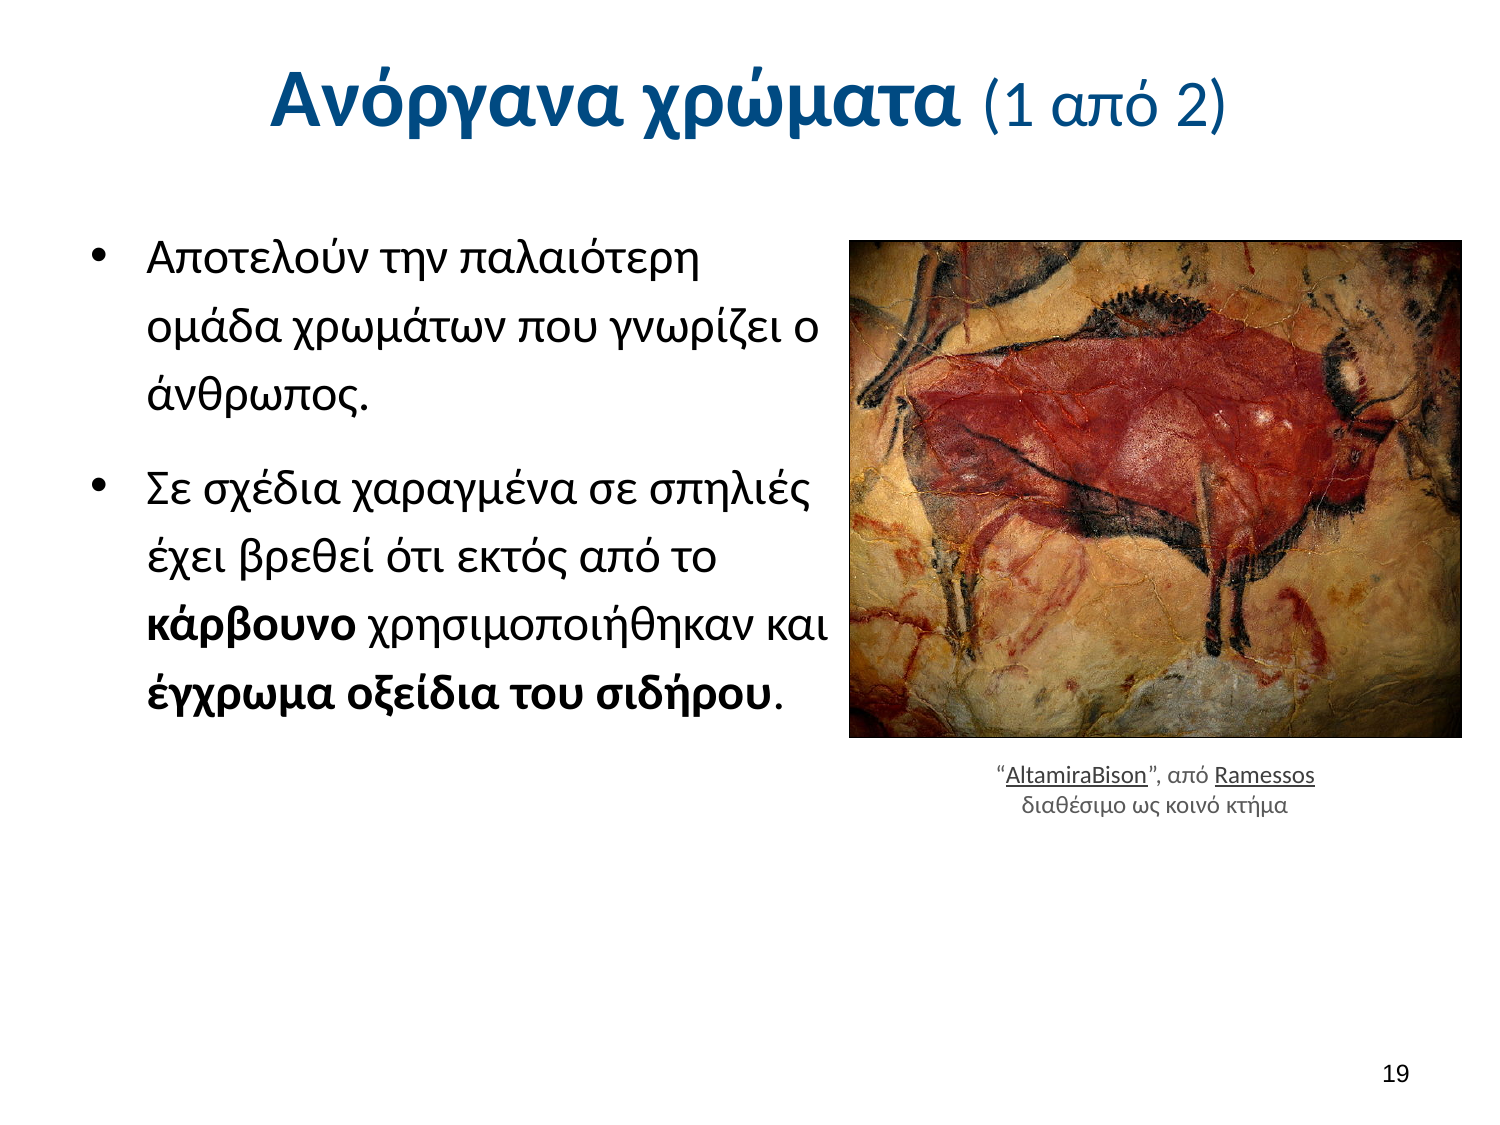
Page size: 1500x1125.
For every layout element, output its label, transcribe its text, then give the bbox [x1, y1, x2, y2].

title Ανόργανα χρώματα (1 από 2) [0, 19, 1500, 169]
picture [849, 241, 1461, 737]
text_box “AltamiraBison”, από Ramessos διαθέσιμο ως κοινό κτήμα [952, 751, 1358, 827]
list Αποτελούν την παλαιότερη ομάδα χρωμάτων που γνωρίζει ο άνθρωπος. Σε σχέδια χαραγμένα σε σπηλιές έχει βρεθεί ότι εκτός από το κάρβουνο χρησιμοποιήθηκαν και έγχρωμα οξείδια του σιδήρου. [75, 208, 845, 1059]
slide_number 18 [1074, 1042, 1425, 1103]
